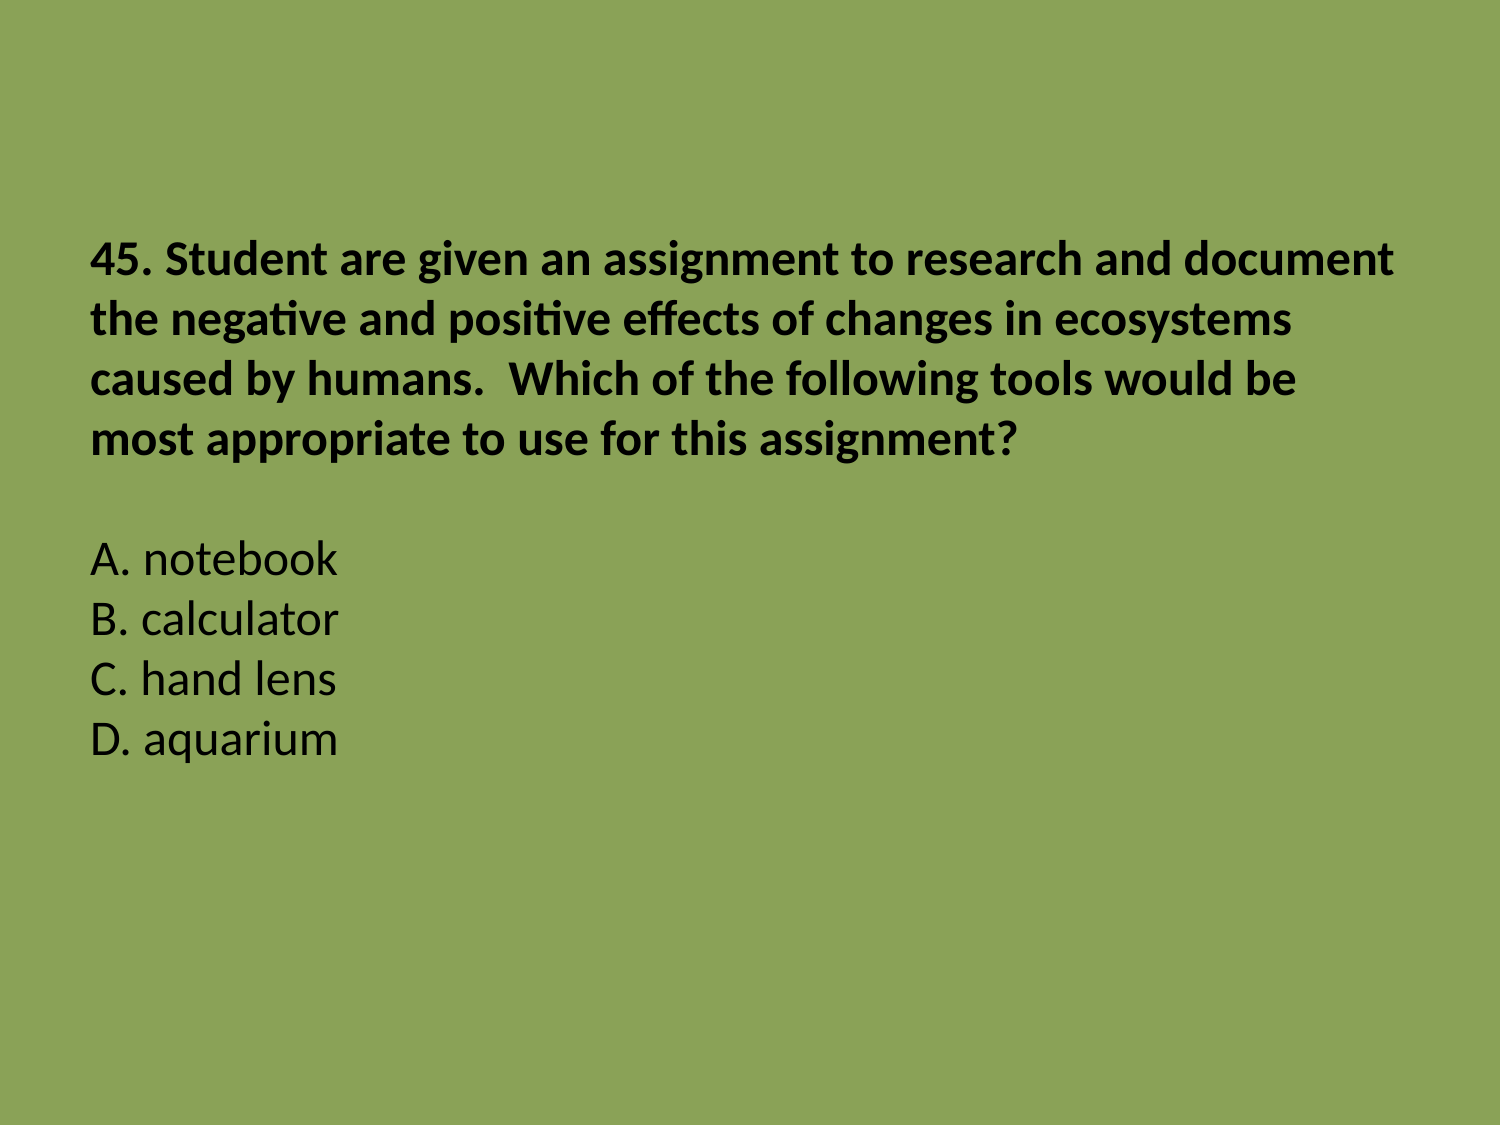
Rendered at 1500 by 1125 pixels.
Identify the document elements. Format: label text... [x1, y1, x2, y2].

title 45. Student are given an assignment to research and document the negative and positive effects of changes in ecosystems caused by humans. Which of the following tools would be most appropriate to use for this assignment? A. notebook B. calculator C. hand lens D. aquarium [74, 44, 1426, 947]
